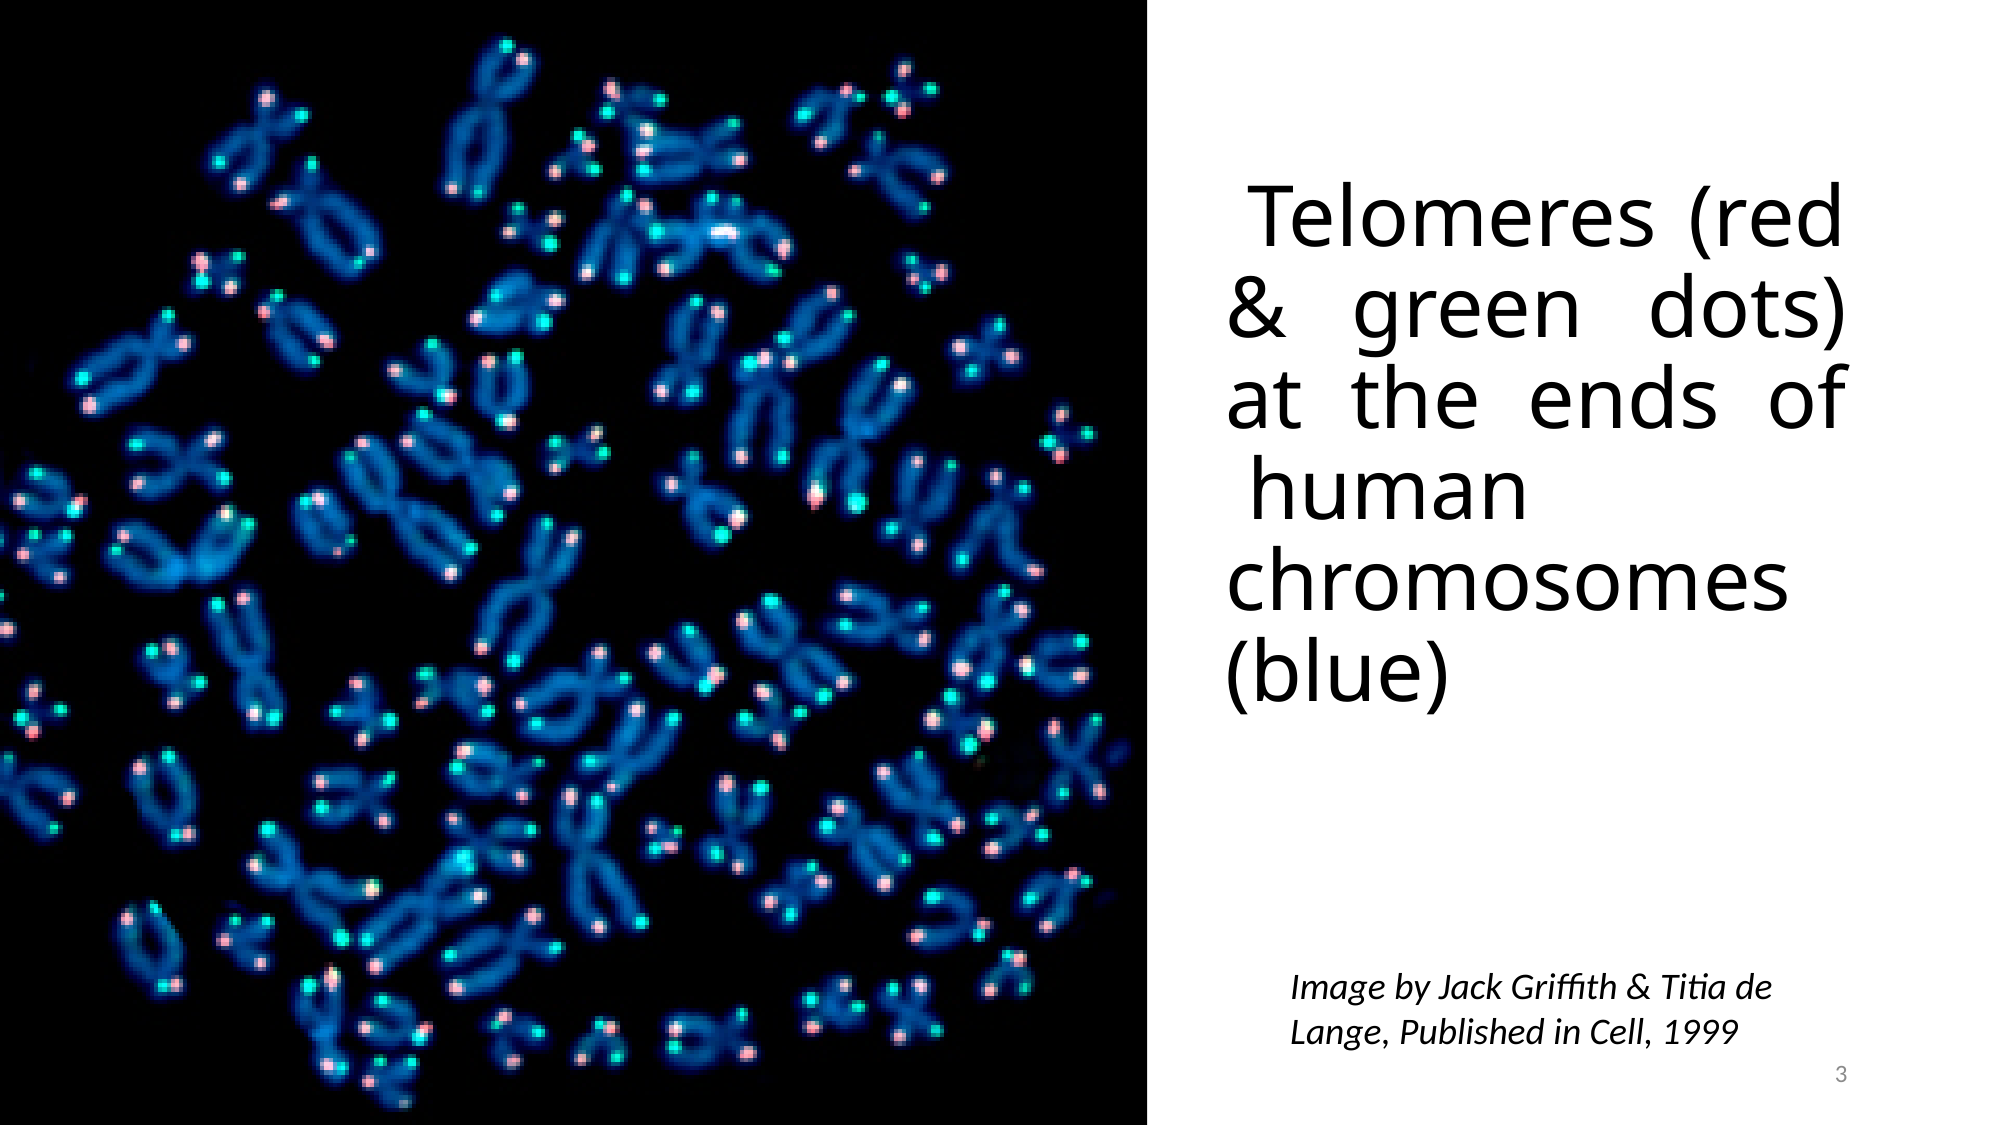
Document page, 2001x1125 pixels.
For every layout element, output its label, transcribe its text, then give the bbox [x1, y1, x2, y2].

slide_number 3 [1412, 1042, 1863, 1103]
title Telomeres (red & green dots) at the ends of human chromosomes (blue) [1210, 121, 1863, 728]
text_box [1148, 0, 2000, 1125]
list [0, 0, 1148, 1125]
text_box Image by Jack Griffith & Titia de Lange, Published in Cell, 1999 [1275, 954, 1836, 1060]
